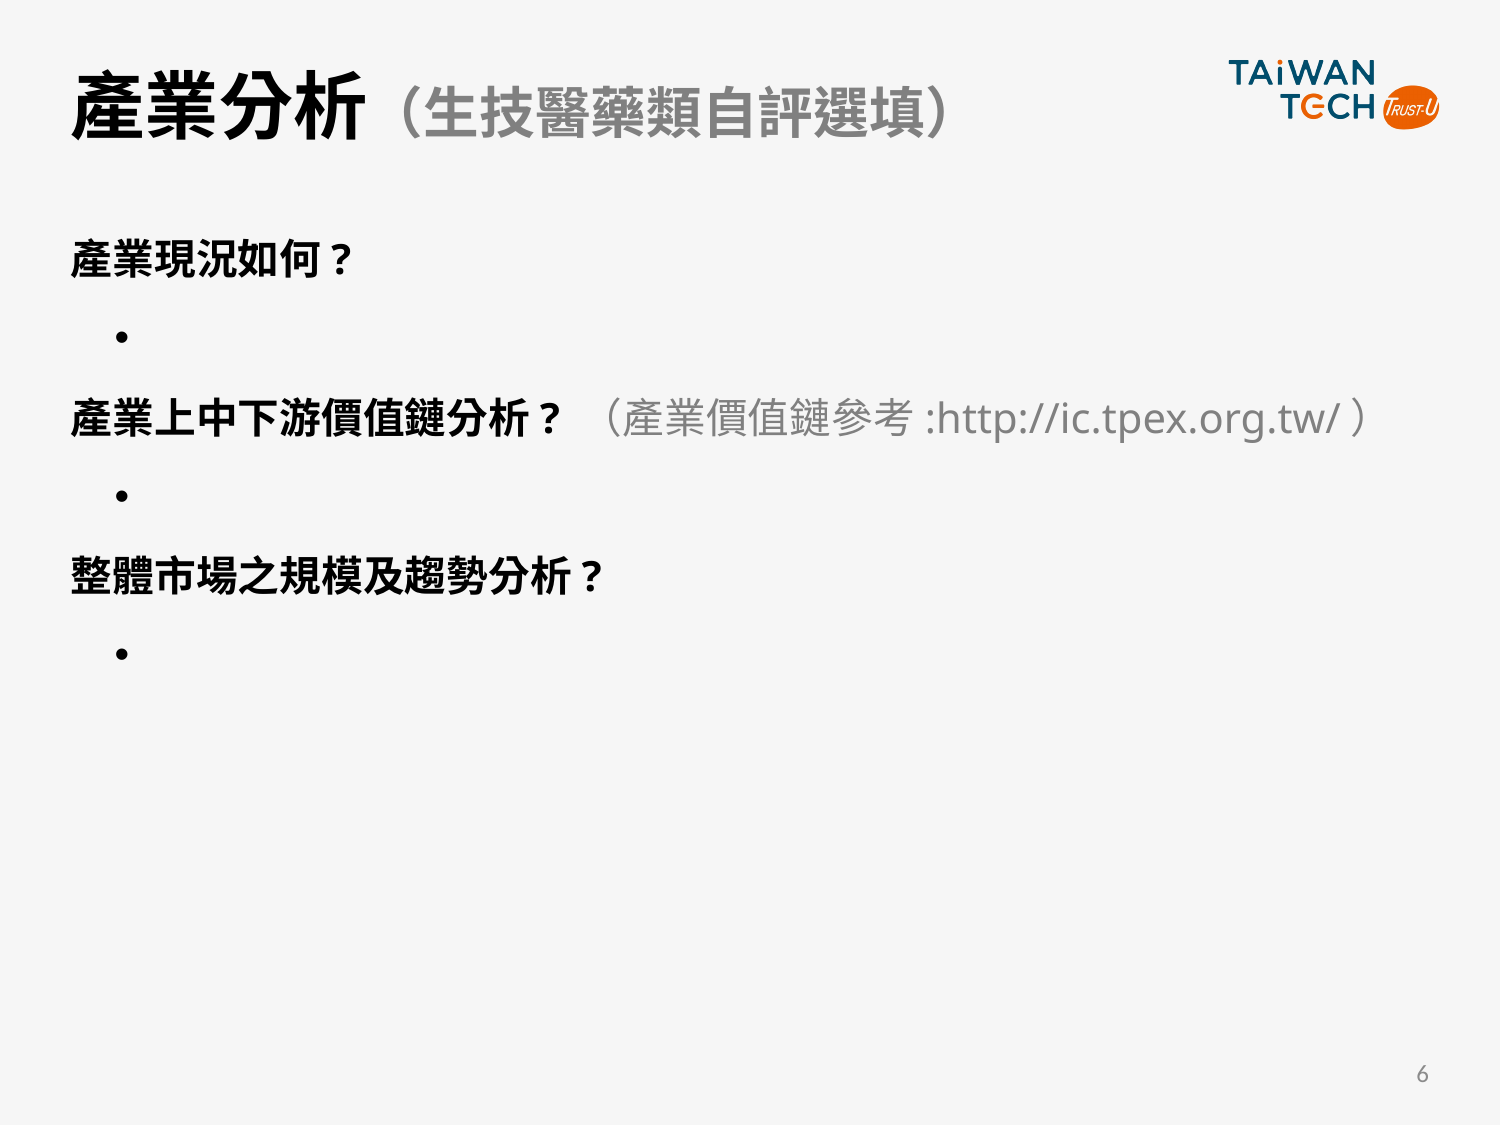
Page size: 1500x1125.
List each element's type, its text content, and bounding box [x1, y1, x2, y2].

list 產業現況如何? 產業上中下游價值鏈分析? （產業價值鏈參考:http://ic.tpex.org.tw/） 整體市場之規模及趨勢分析? [55, 200, 1444, 1021]
slide_number 6 [1106, 1042, 1445, 1103]
title 產業分析（生技醫藥類自評選填） [55, 33, 1444, 156]
